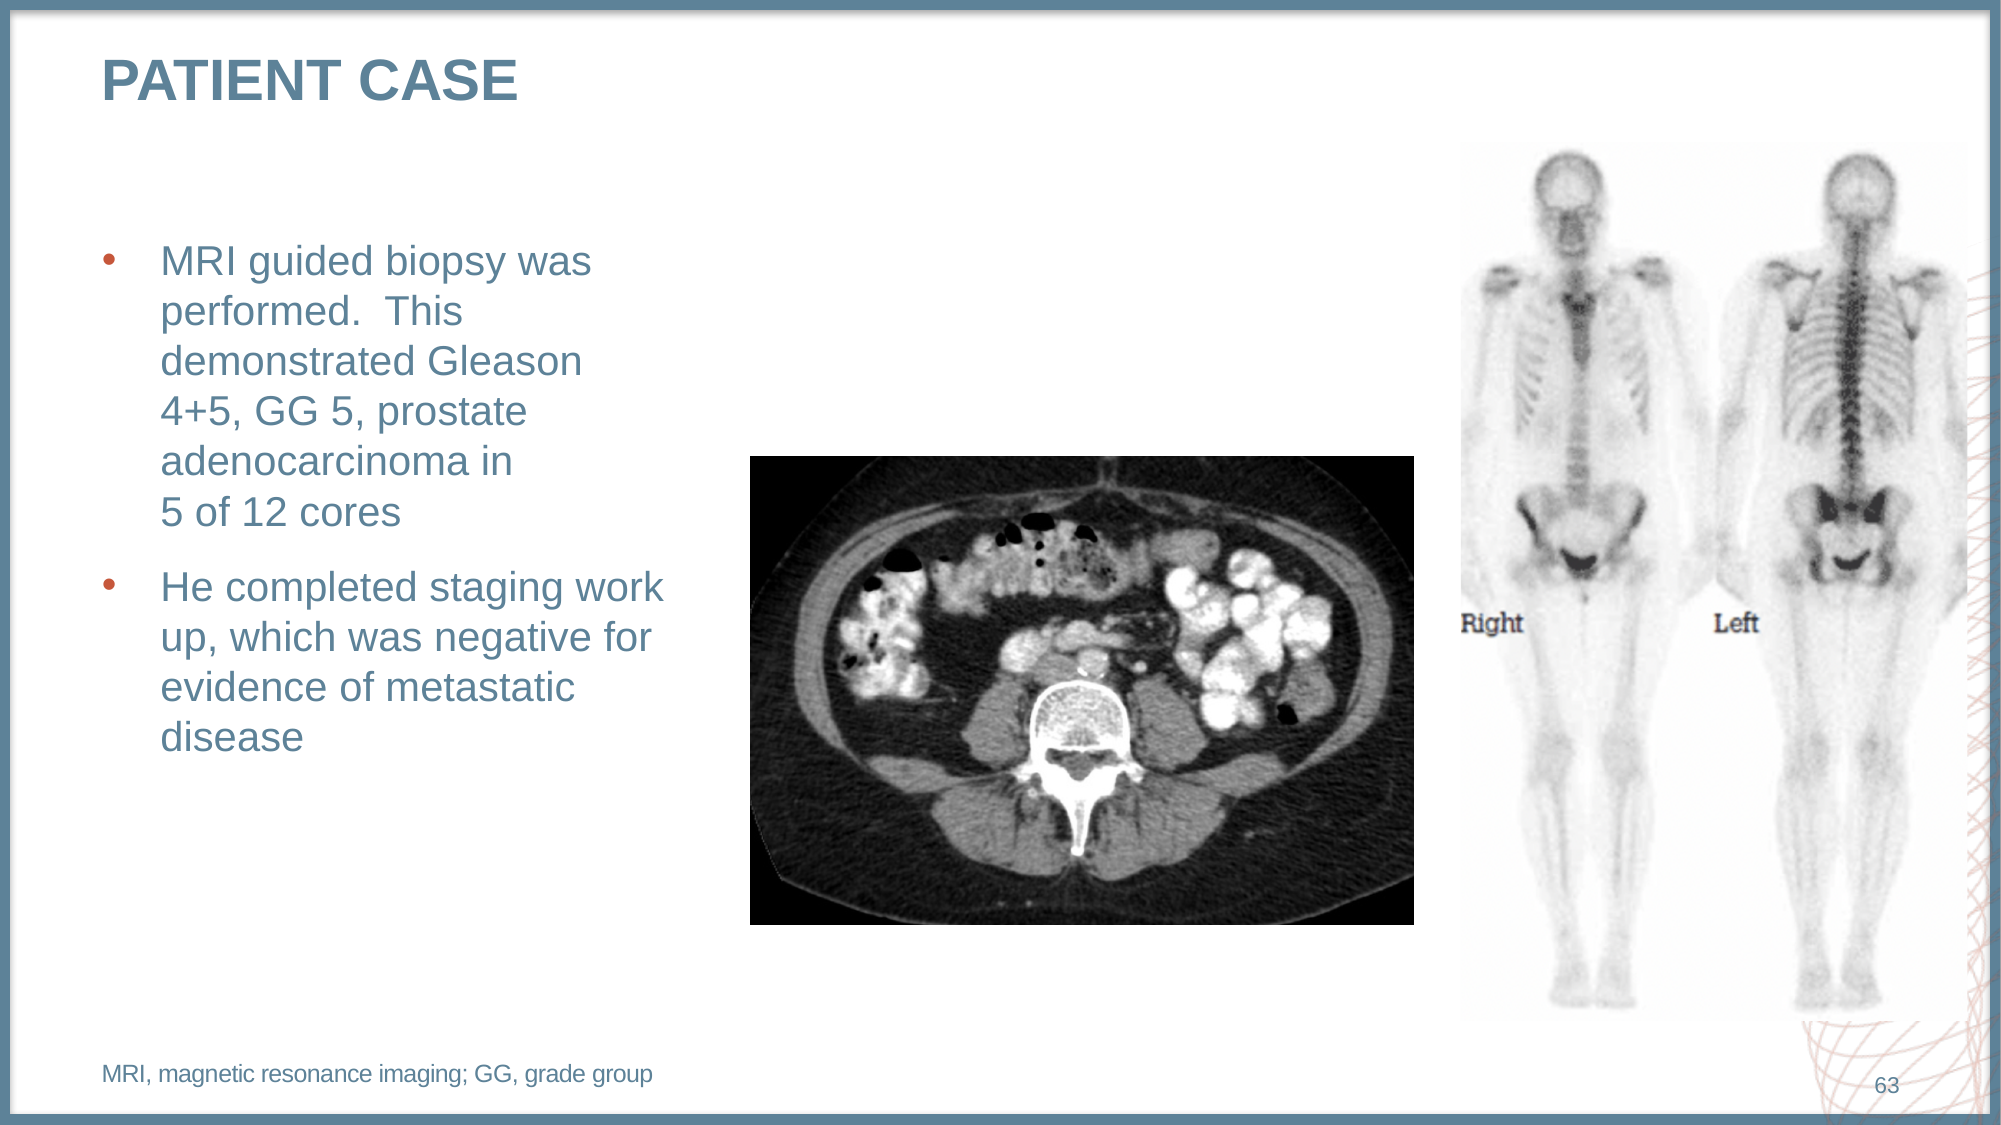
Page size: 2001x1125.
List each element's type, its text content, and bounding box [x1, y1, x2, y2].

picture [1460, 141, 1968, 1041]
list MRI, magnetic resonance imaging; GG, grade group [101, 1042, 1772, 1103]
slide_number 63 [1771, 1054, 1900, 1115]
picture [750, 456, 1414, 925]
title PATIENT CASE [101, 42, 1900, 185]
list MRI guided biopsy was performed. This demonstrated Gleason 4+5, GG 5, prostate adenocarcinoma in 5 of 12 cores He completed staging work up, which was negative for evidence of metastatic disease [101, 233, 670, 977]
